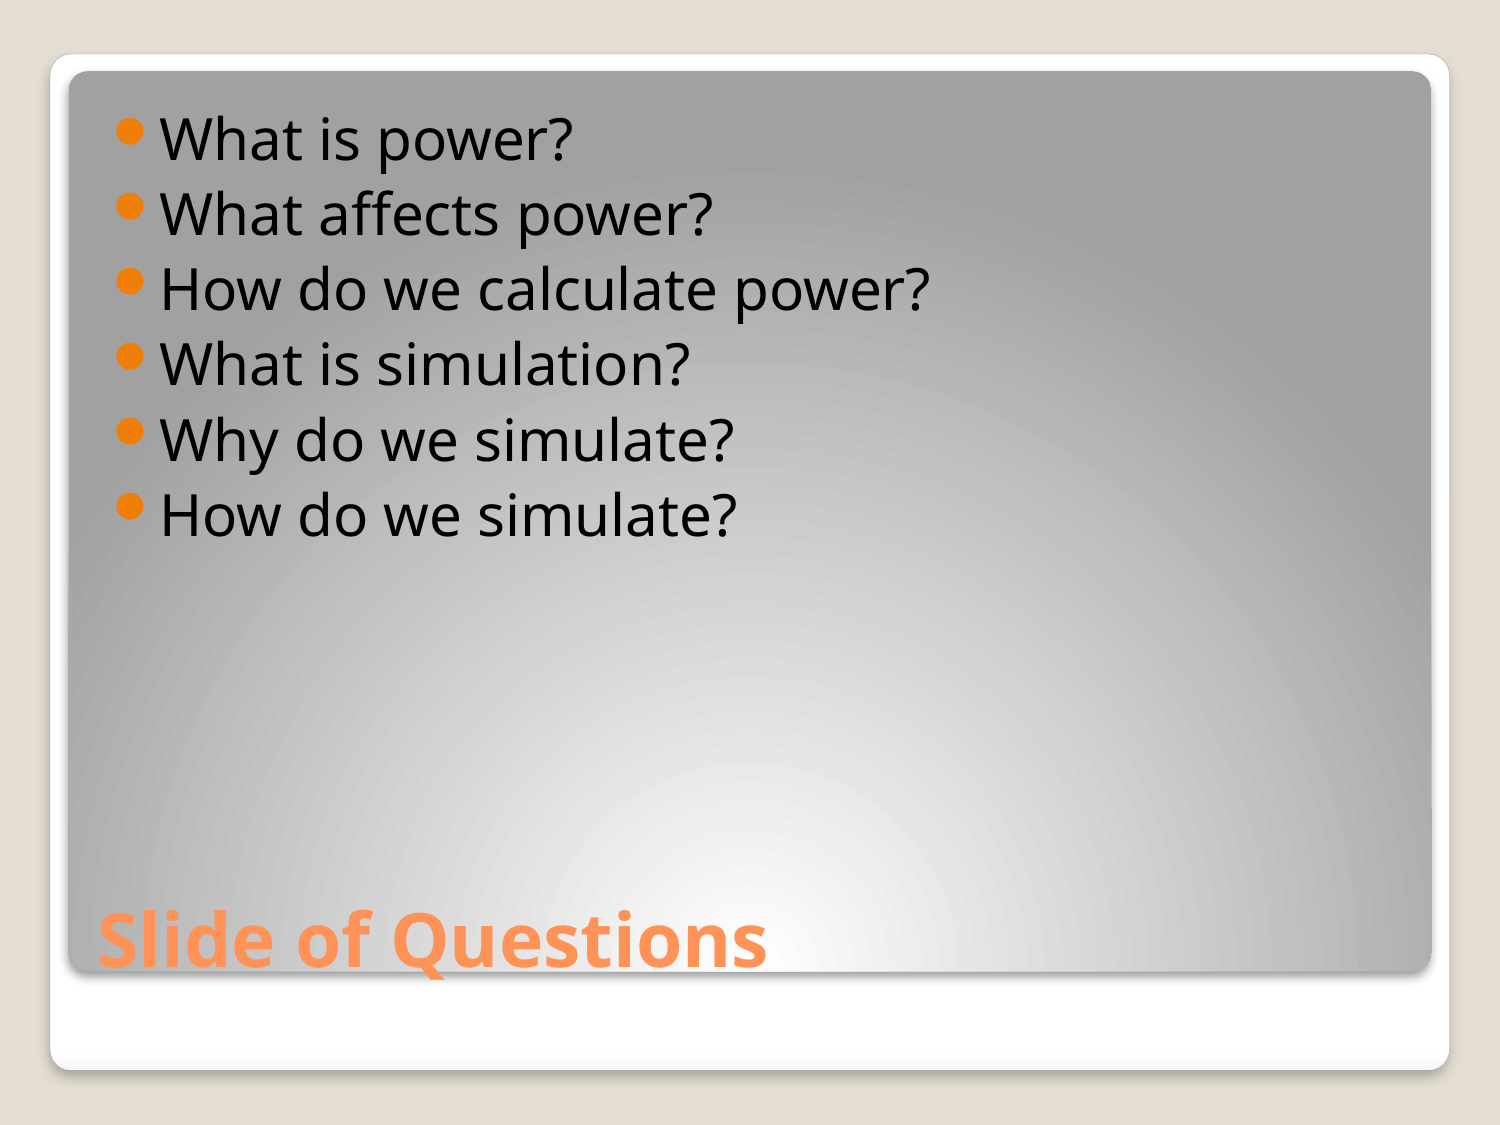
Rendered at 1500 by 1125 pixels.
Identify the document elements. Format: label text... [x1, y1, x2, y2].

list What is power? What affects power? How do we calculate power? What is simulation? Why do we simulate? How do we simulate? [82, 86, 1425, 774]
title Slide of Questions [82, 817, 1425, 990]
